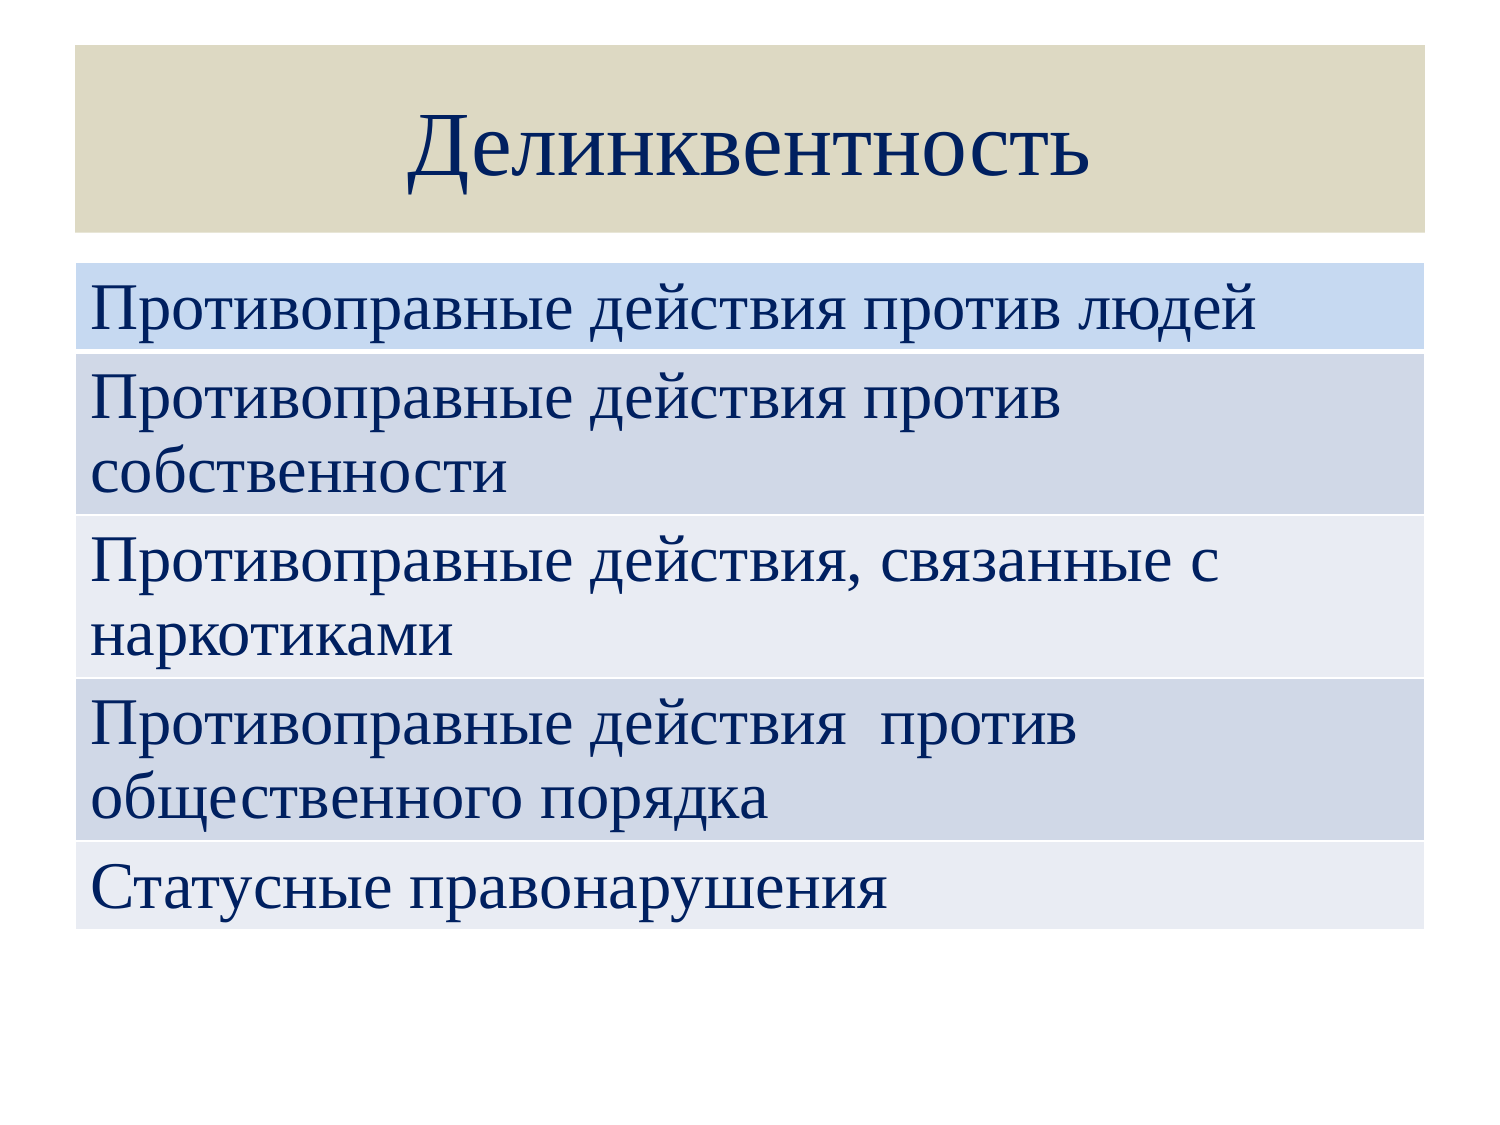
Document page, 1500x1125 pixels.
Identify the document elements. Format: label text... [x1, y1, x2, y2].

table_cell Противоправные действия против собственности [76, 354, 1424, 514]
table_header Противоправные действия против людей [76, 263, 1424, 349]
title Делинквентность [75, 45, 1425, 233]
table_cell Статусные правонарушения [76, 842, 1424, 929]
table_cell Противоправные действия, связанные с наркотиками [76, 516, 1424, 677]
table_cell Противоправные действия против общественного порядка [76, 679, 1424, 840]
